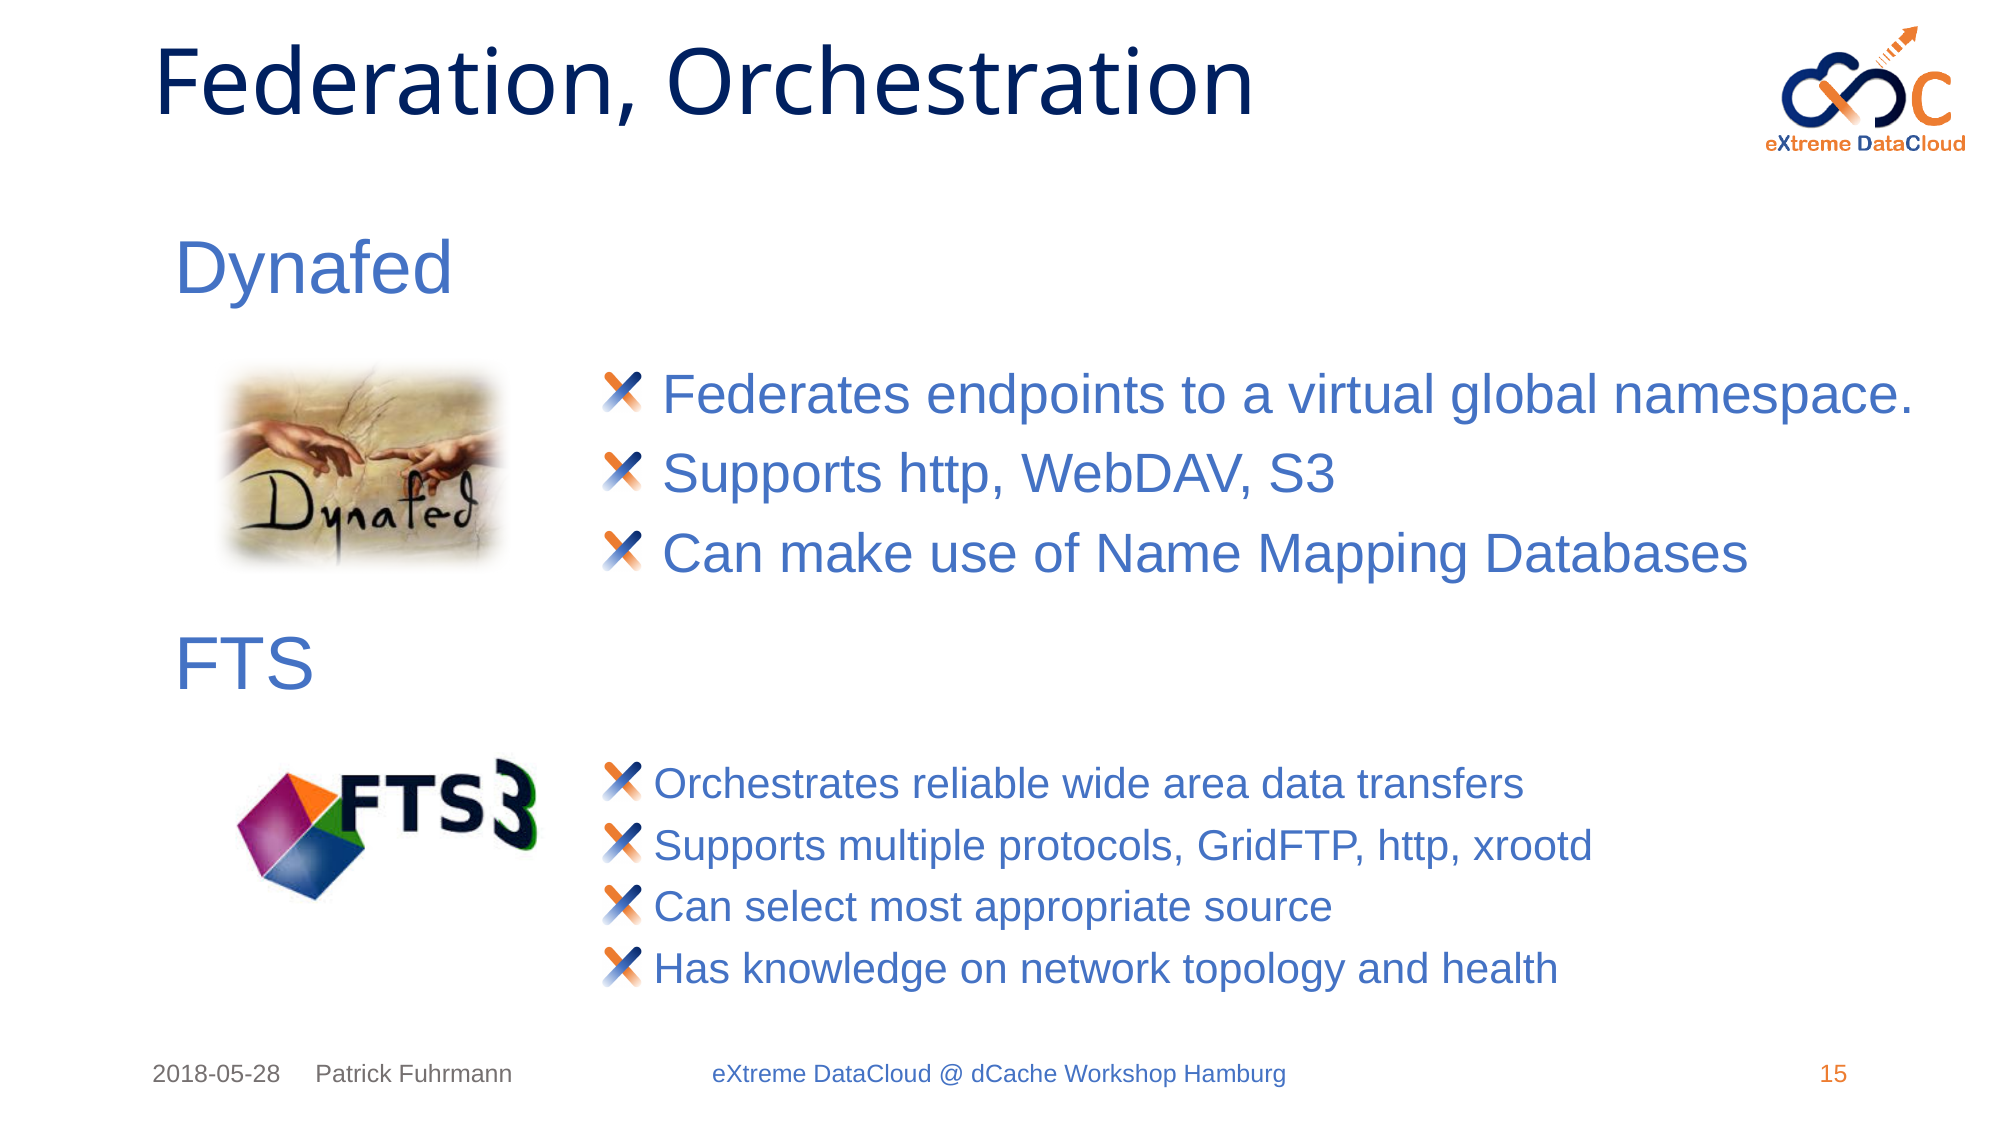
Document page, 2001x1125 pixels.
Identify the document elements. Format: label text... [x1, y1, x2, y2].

footer eXtreme DataCloud @ dCache Workshop Hamburg [662, 1042, 1338, 1103]
picture [1740, 18, 1985, 170]
picture [602, 761, 642, 802]
picture [602, 371, 642, 413]
picture [602, 451, 642, 492]
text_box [158, 606, 546, 914]
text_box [158, 210, 513, 576]
list Federates endpoints to a virtual global namespace. Supports http, WebDAV, S3 Can make use of Name Mapping Databases [587, 358, 1958, 607]
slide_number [137, 1042, 588, 1103]
picture [602, 946, 642, 988]
picture [602, 884, 642, 926]
title Federation, Orchestration [137, 18, 1777, 152]
picture [602, 822, 642, 864]
text_box Orchestrates reliable wide area data transfers Supports multiple protocols, GridFTP, http, xrootd Can select most appropriate source Has knowledge on network topology and health [587, 753, 1958, 1003]
slide_number 15 [1412, 1042, 1863, 1103]
picture [602, 530, 642, 572]
